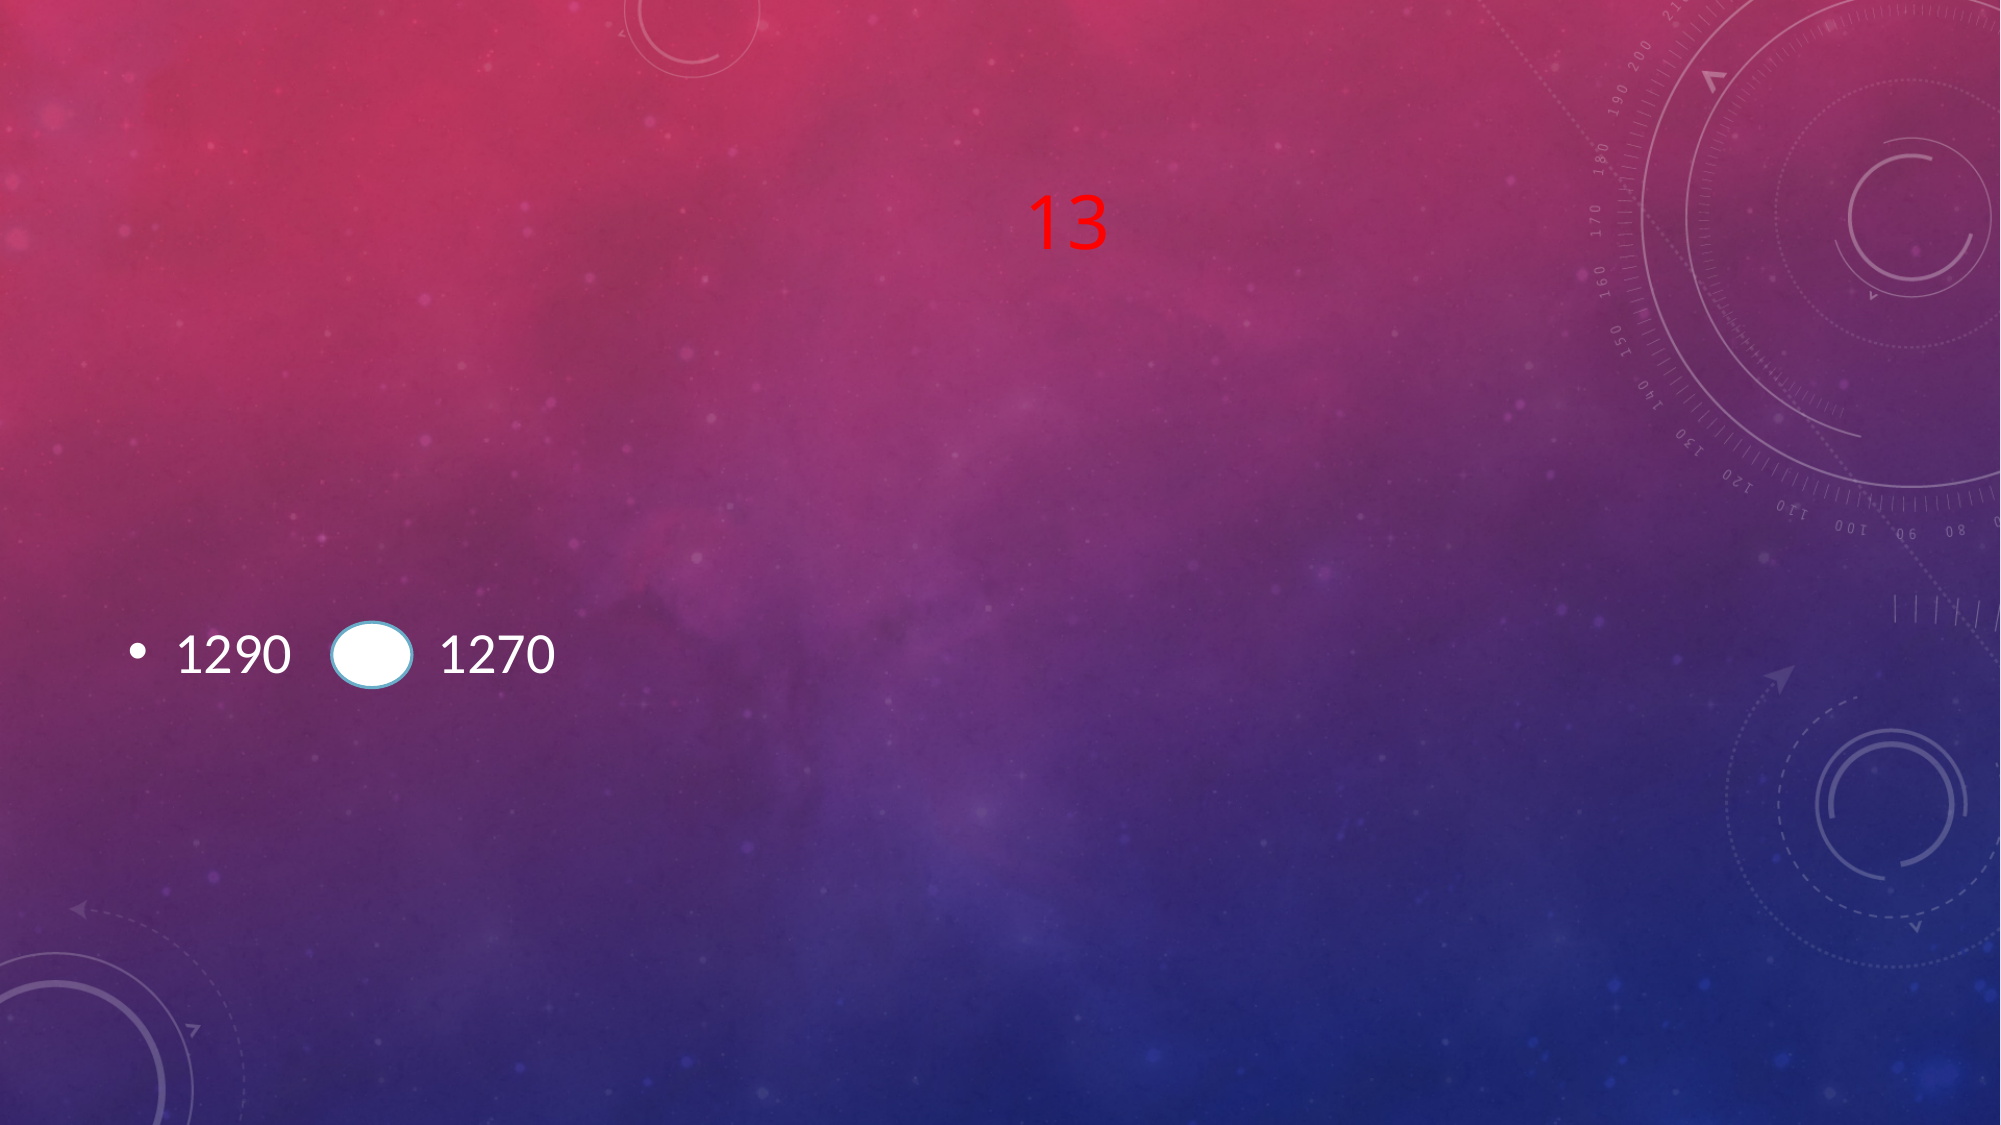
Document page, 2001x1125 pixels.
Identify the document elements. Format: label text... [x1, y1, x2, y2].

list 1290 1270 [112, 351, 1775, 950]
picture [0, 0, 2001, 1125]
text_box [330, 620, 414, 690]
title 13 [112, 99, 1775, 339]
